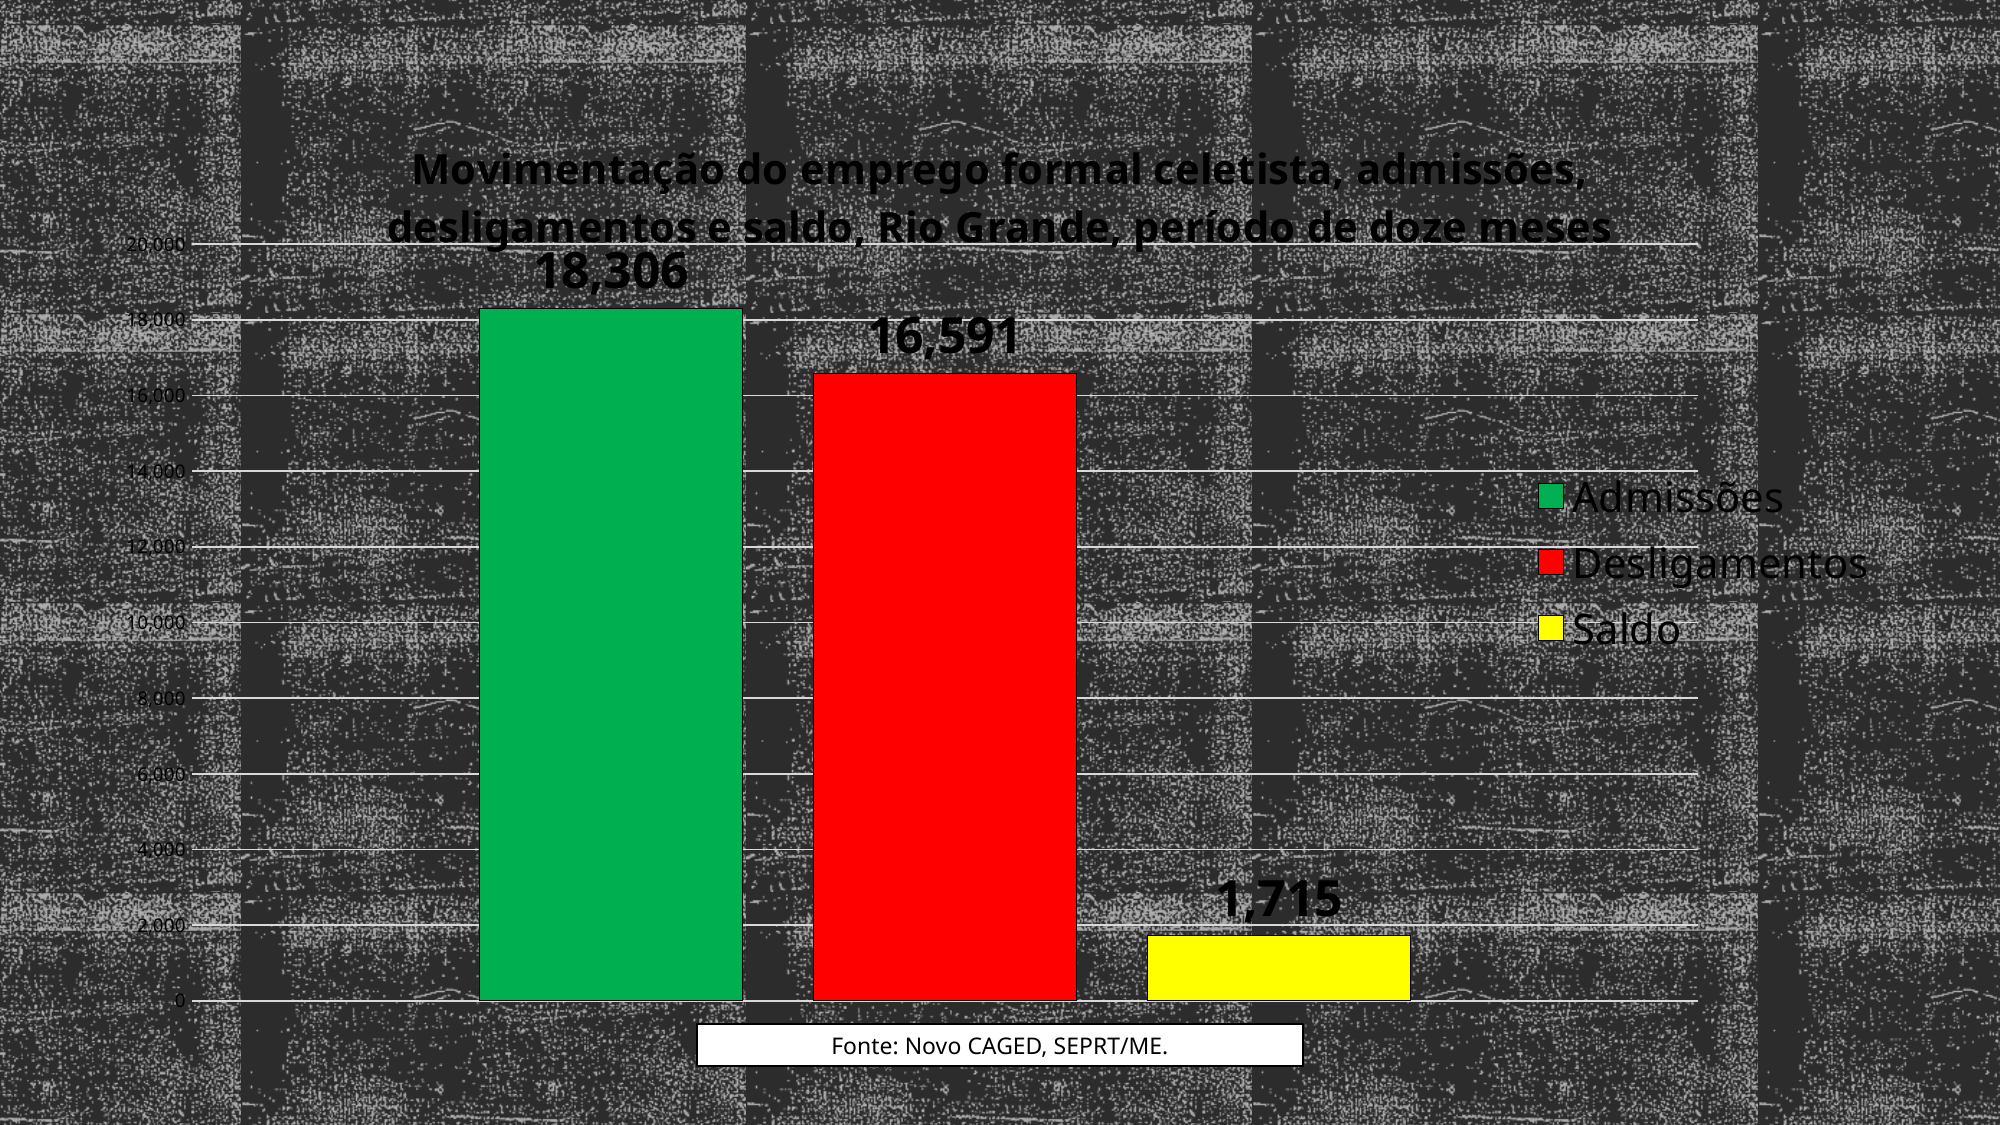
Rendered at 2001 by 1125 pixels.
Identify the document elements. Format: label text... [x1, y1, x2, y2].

text_box Fonte: Novo CAGED, SEPRT/ME. [696, 1025, 1304, 1067]
text_box [0, 0, 2000, 1125]
chart [105, 83, 1894, 1022]
